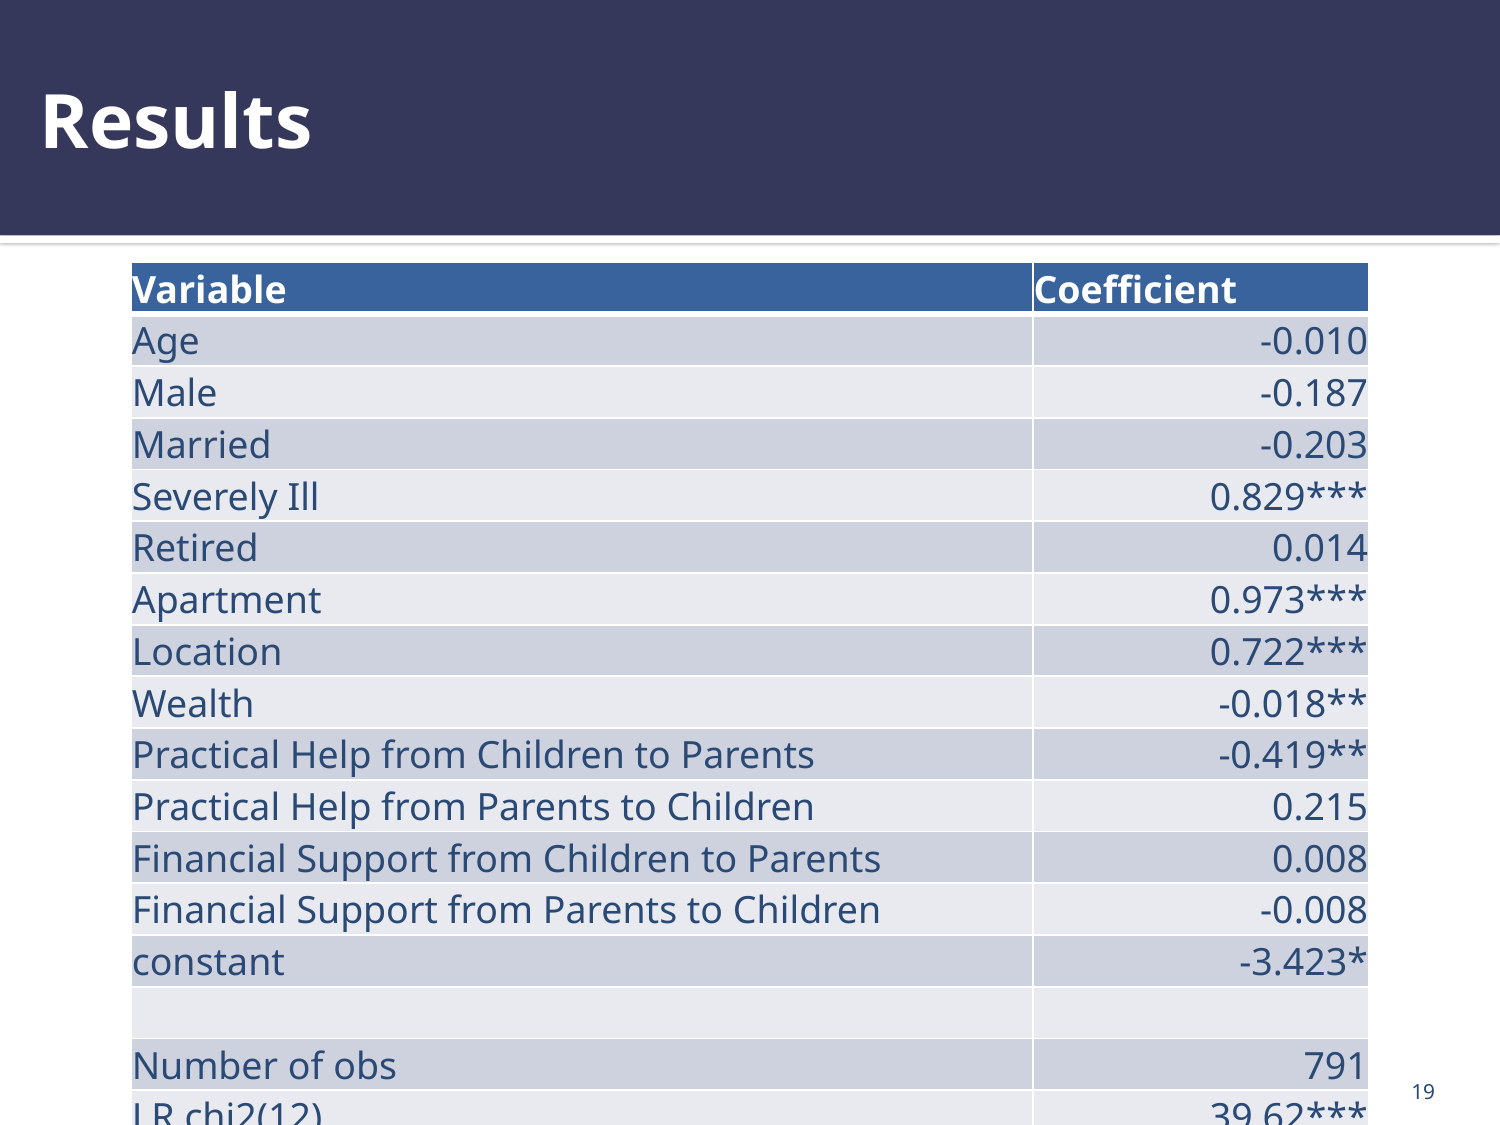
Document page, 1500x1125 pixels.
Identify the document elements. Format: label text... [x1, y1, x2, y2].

table_cell -0.008 [1034, 884, 1368, 934]
table_cell [1034, 988, 1368, 1038]
table_cell Retired [132, 522, 1032, 572]
table_cell -3.423* [1034, 936, 1368, 986]
text_box 19 [1370, 1062, 1450, 1123]
table_cell Apartment [132, 574, 1032, 624]
table_cell 0.973*** [1034, 574, 1368, 624]
table_cell 791 [1034, 1039, 1368, 1089]
table_cell Practical Help from Children to Parents [132, 729, 1032, 779]
table_cell -0.010 [1034, 317, 1368, 365]
table_cell Practical Help from Parents to Children [132, 781, 1032, 831]
table_cell 0.014 [1034, 522, 1368, 572]
table_cell -0.419** [1034, 729, 1368, 779]
table_cell constant [132, 936, 1032, 986]
table_cell Wealth [132, 677, 1032, 727]
table_cell LR chi2(12) [132, 1091, 1032, 1125]
title Results [24, 50, 1413, 188]
table_cell [132, 988, 1032, 1038]
table_cell -0.187 [1034, 367, 1368, 417]
table_header Coefficient [1034, 263, 1368, 311]
table_cell Financial Support from Children to Parents [132, 832, 1032, 882]
table_cell -0.203 [1034, 419, 1368, 469]
table_cell Age [132, 317, 1032, 365]
table_cell 39.62*** [1034, 1091, 1368, 1125]
table_cell 0.008 [1034, 832, 1368, 882]
table_cell Location [132, 626, 1032, 675]
table_header Variable [132, 263, 1032, 311]
table_cell -0.018** [1034, 677, 1368, 727]
table_cell 0.215 [1034, 781, 1368, 831]
table_cell Male [132, 367, 1032, 417]
table_cell Married [132, 419, 1032, 469]
table_cell 0.722*** [1034, 626, 1368, 675]
table_cell 0.829*** [1034, 470, 1368, 520]
table_cell Number of obs [132, 1039, 1032, 1089]
table_cell Severely Ill [132, 470, 1032, 520]
table_cell Financial Support from Parents to Children [132, 884, 1032, 934]
